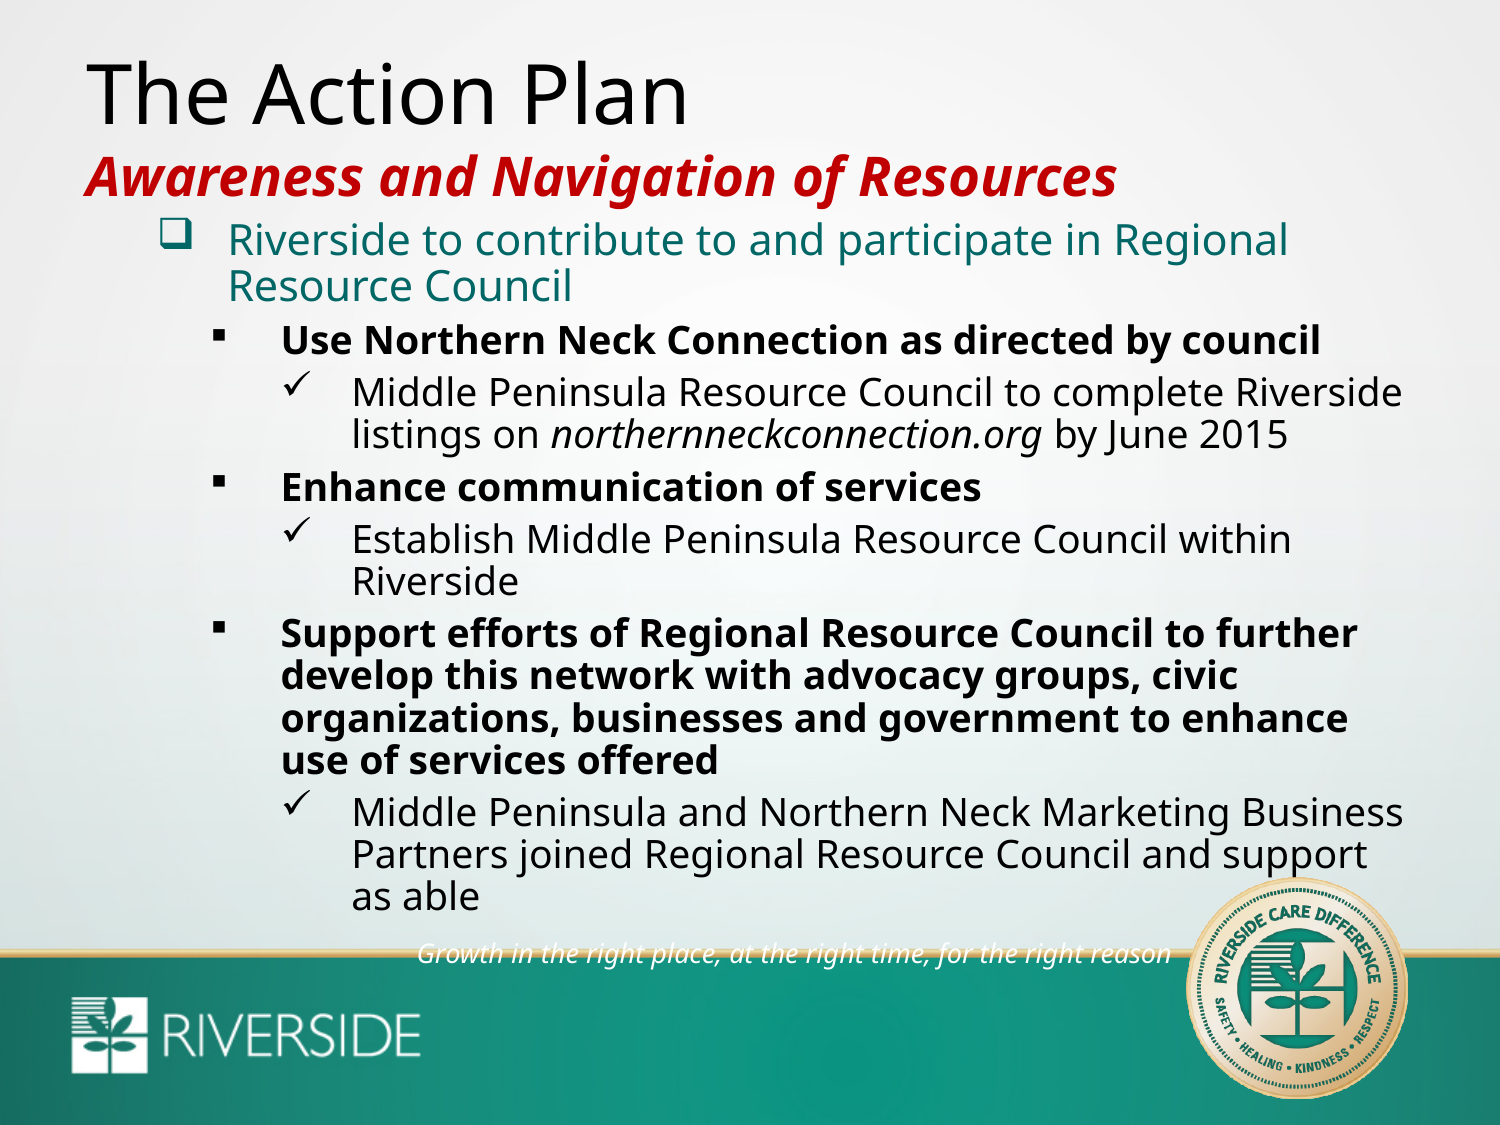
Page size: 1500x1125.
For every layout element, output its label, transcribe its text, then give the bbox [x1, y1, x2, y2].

title The Action Plan [71, 38, 1429, 150]
subtitle Awareness and Navigation of Resources Riverside to contribute to and participate in Regional Resource Council Use Northern Neck Connection as directed by council Middle Peninsula Resource Council to complete Riverside listings on northernneckconnection.org by June 2015 Enhance communication of services Establish Middle Peninsula Resource Council within Riverside Support efforts of Regional Resource Council to further develop this network with advocacy groups, civic organizations, businesses and government to enhance use of services offered Middle Peninsula and Northern Neck Marketing Business Partners joined Regional Resource Council and support as able [71, 142, 1428, 978]
text_box Growth in the right place, at the right time, for the right reason [0, 929, 1186, 977]
picture [0, 0, 1500, 1125]
